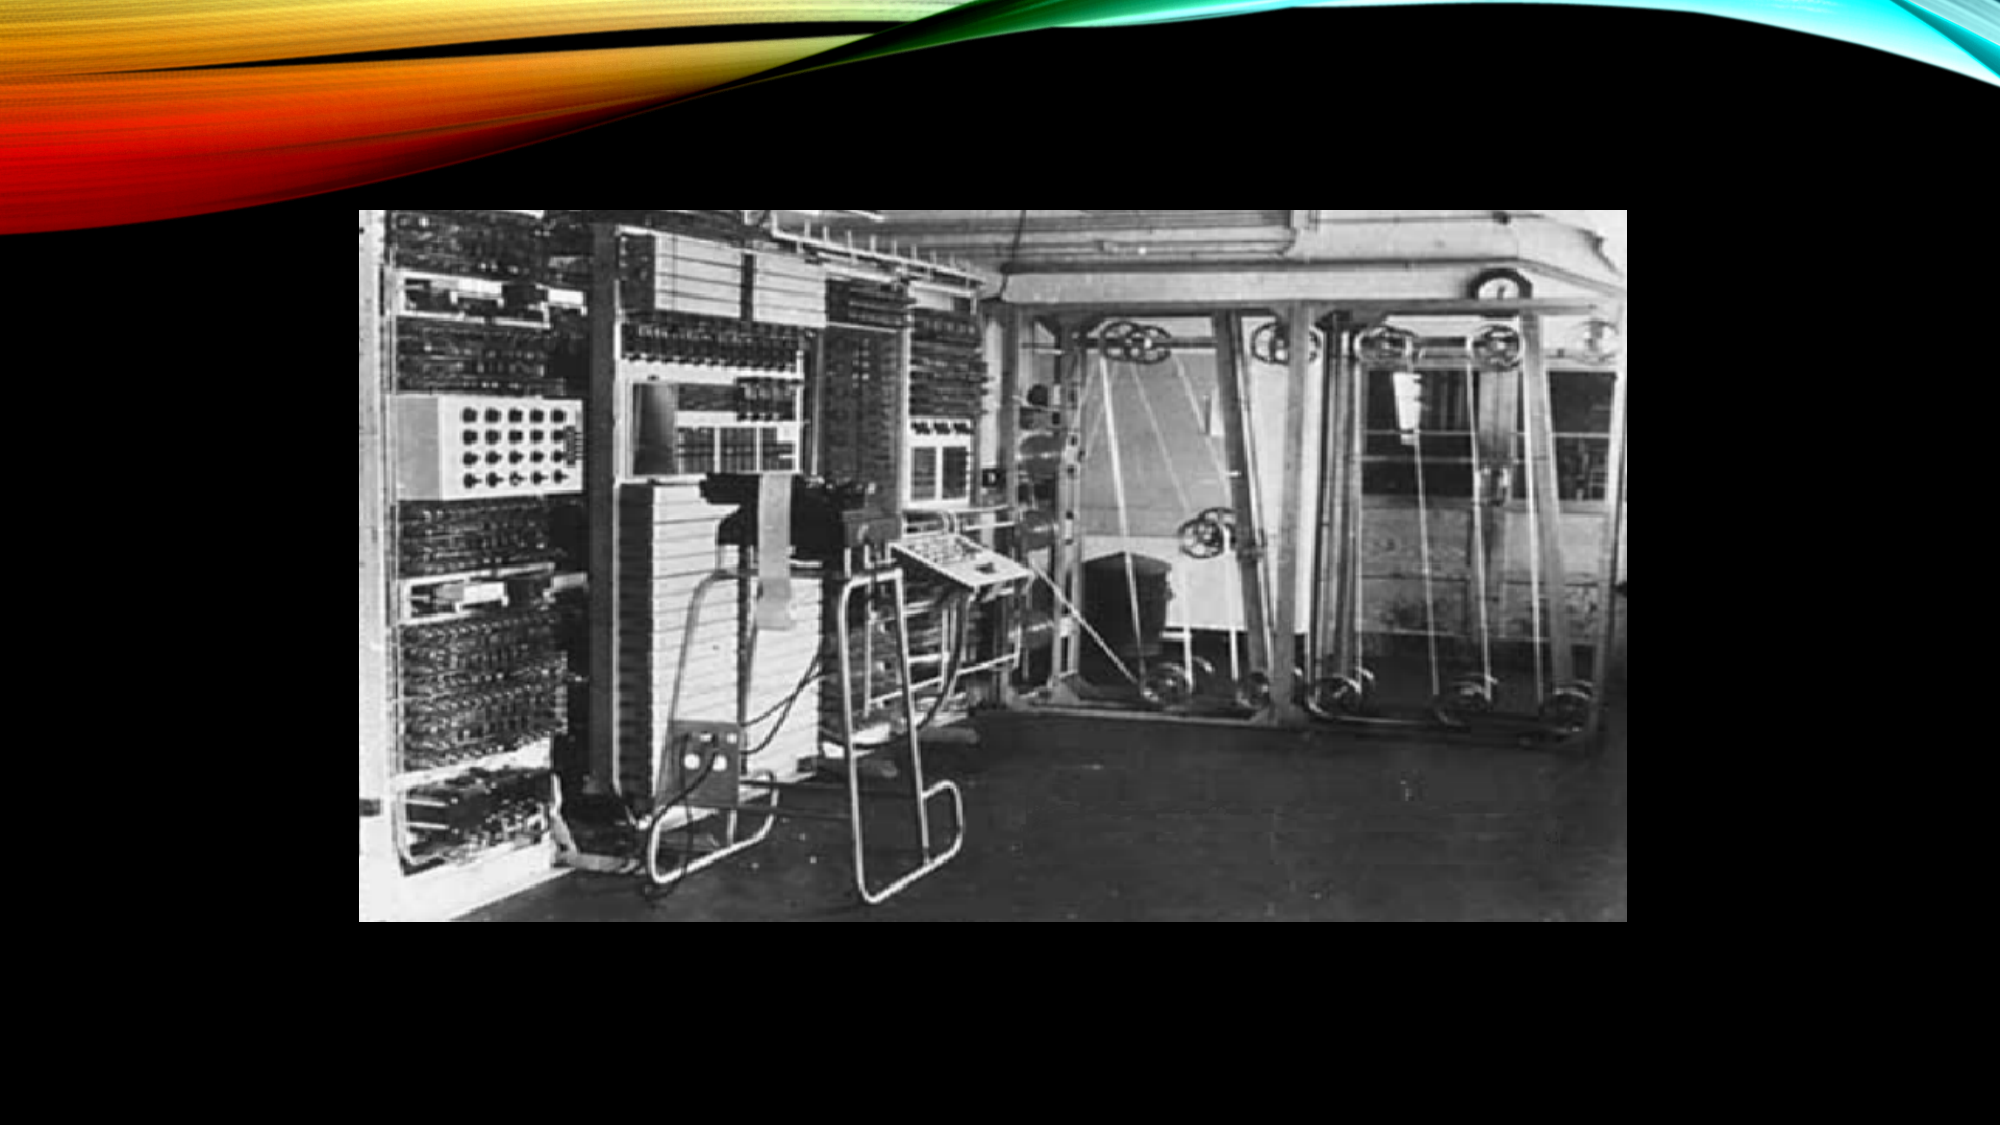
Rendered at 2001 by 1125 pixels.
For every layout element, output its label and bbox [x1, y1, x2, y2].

list [359, 209, 1627, 922]
picture [0, 0, 2000, 237]
